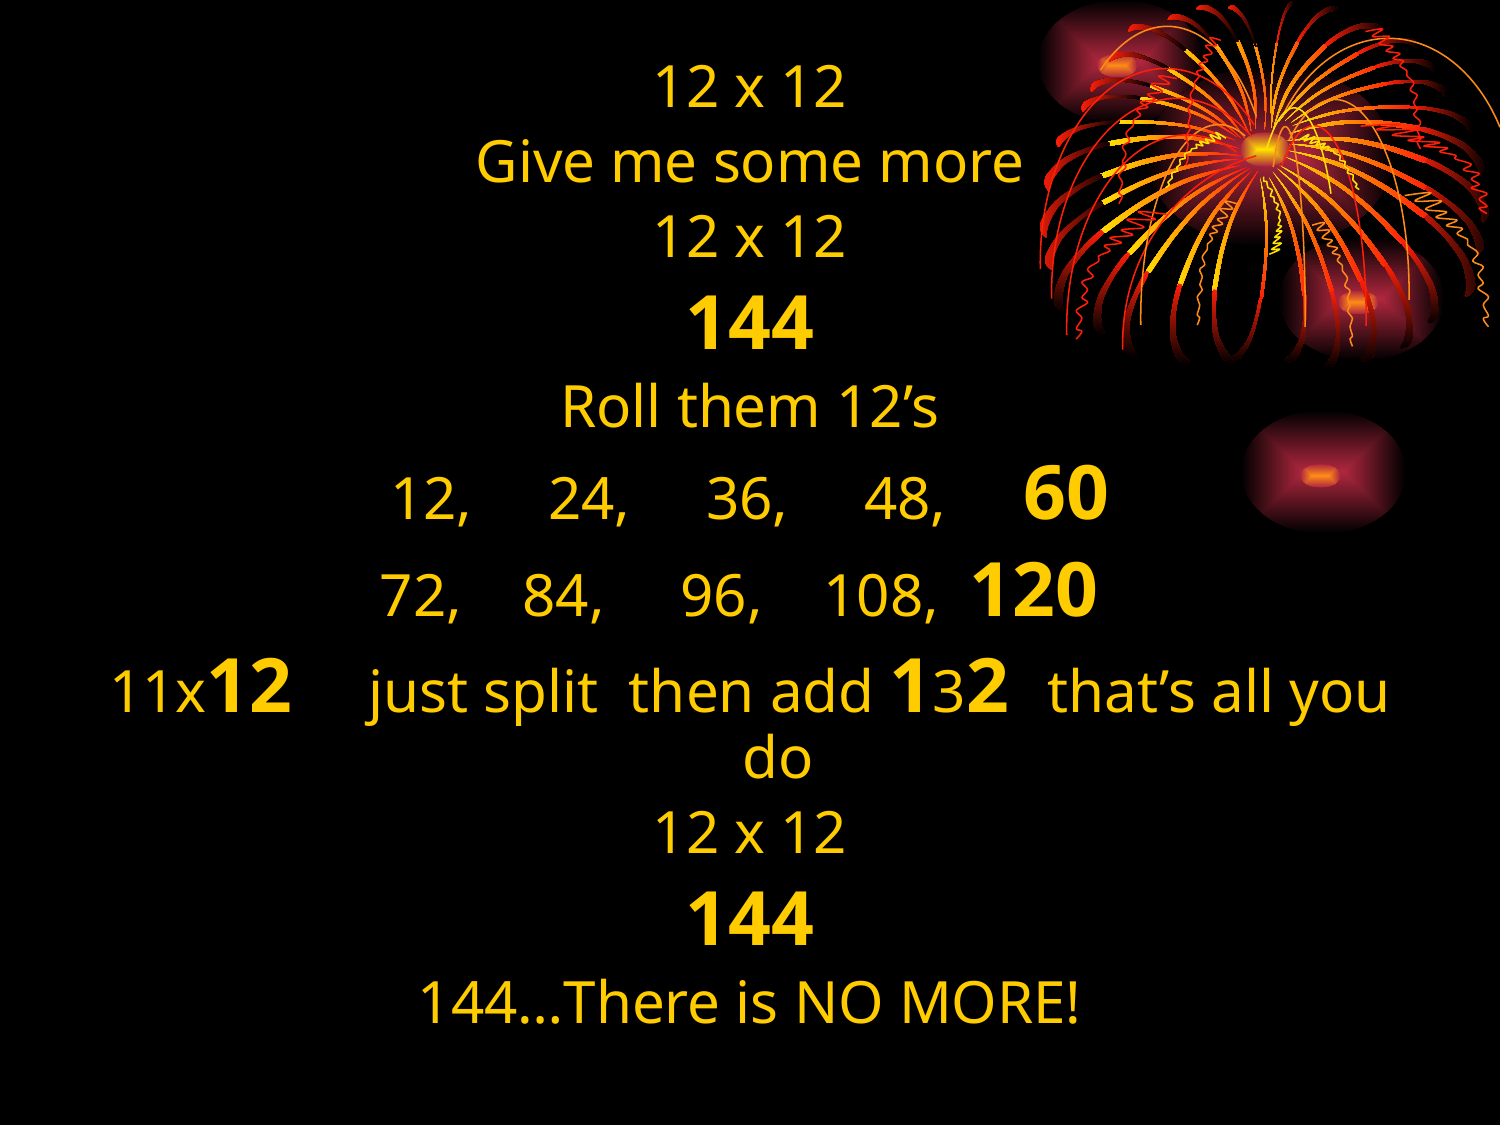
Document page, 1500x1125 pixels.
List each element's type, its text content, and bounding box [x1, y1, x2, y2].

list 12 x 12 Give me some more 12 x 12 144 Roll them 12’s 12, 24, 36, 48, 60 72, 84, 96, 108, 120 11x12 just split then add 132 that’s all you do 12 x 12 144 144…There is NO MORE! [75, 50, 1425, 1075]
